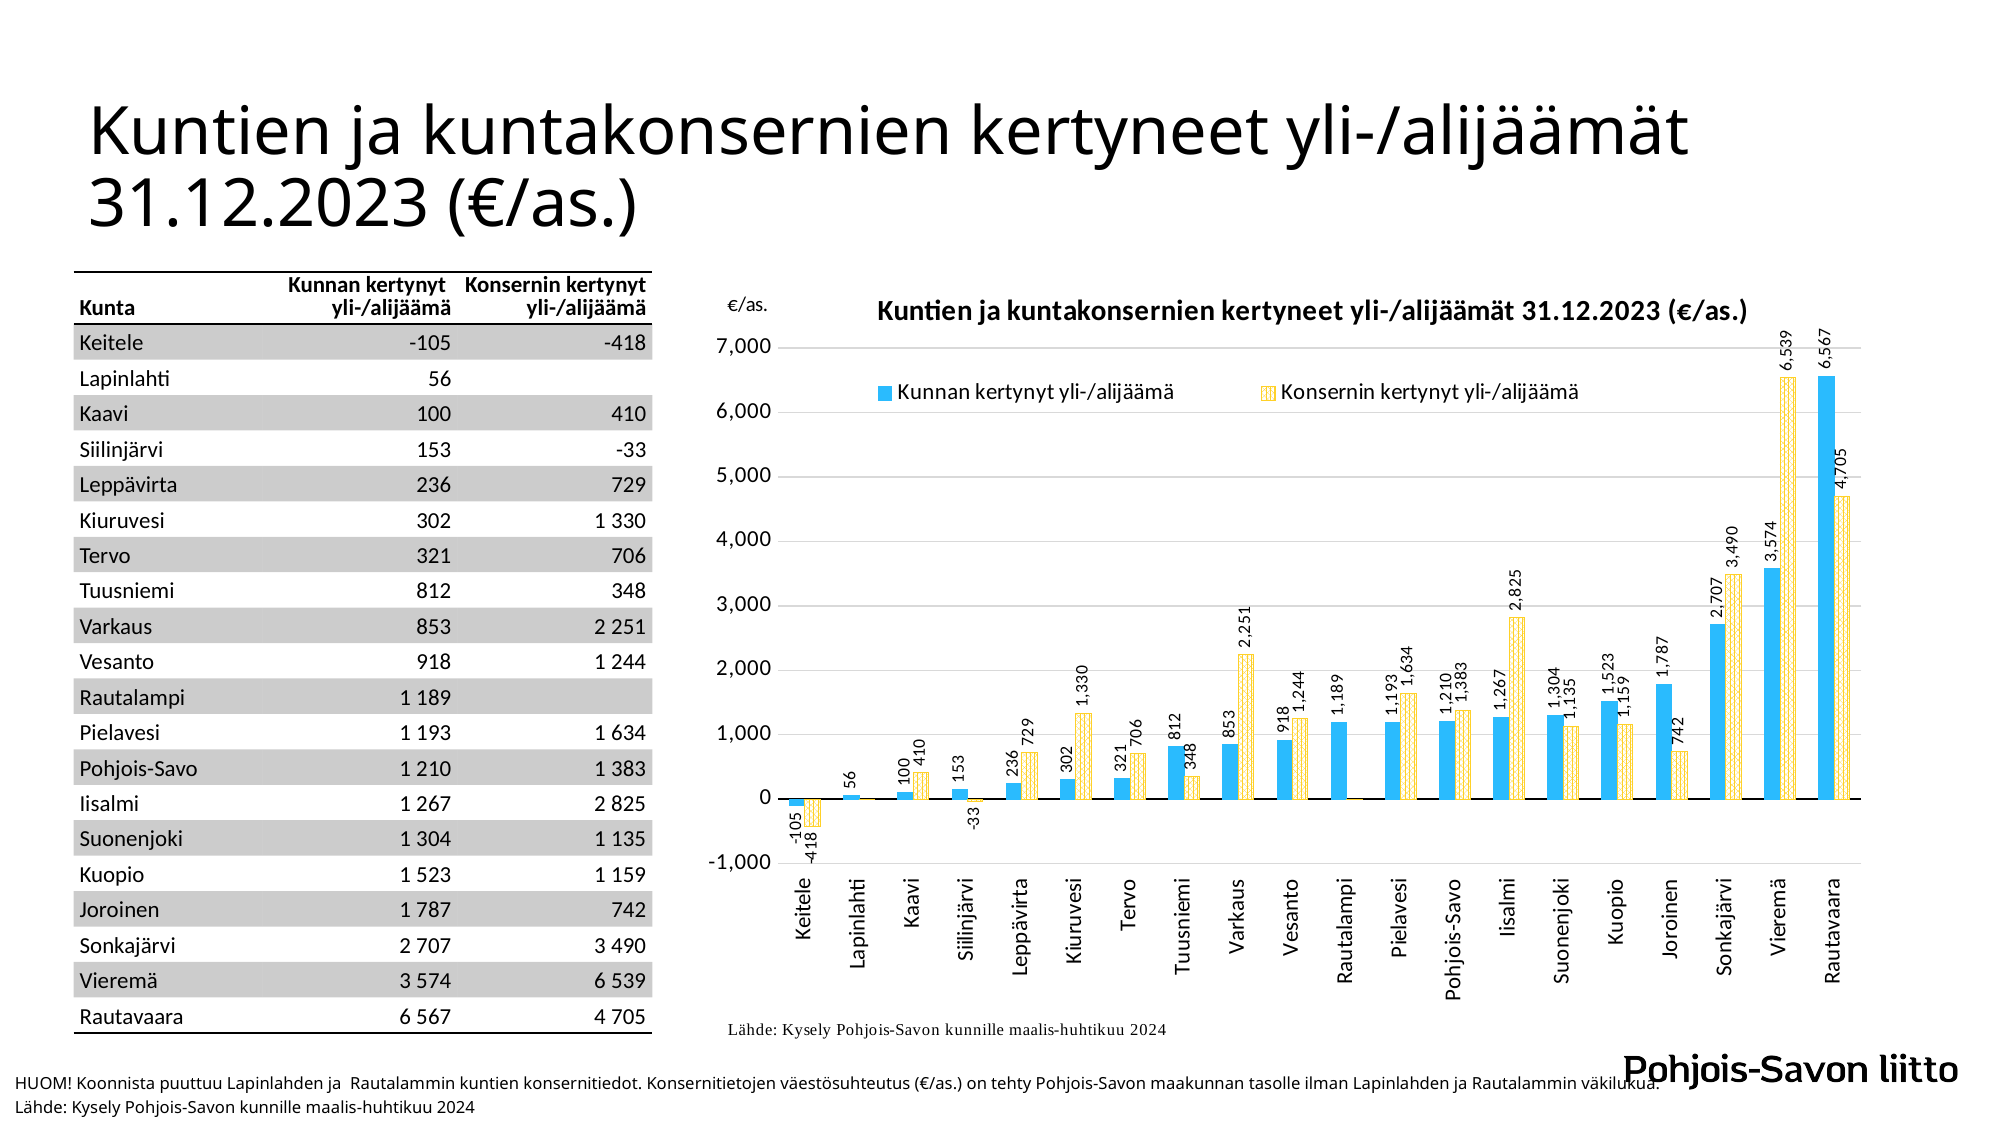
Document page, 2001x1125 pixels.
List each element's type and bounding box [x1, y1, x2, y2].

title [73, 59, 1926, 278]
picture [1600, 1038, 1981, 1106]
table_header [74, 273, 652, 323]
chart [708, 266, 1914, 1048]
text_box [0, 1065, 1600, 1125]
table_cell [74, 325, 652, 1032]
